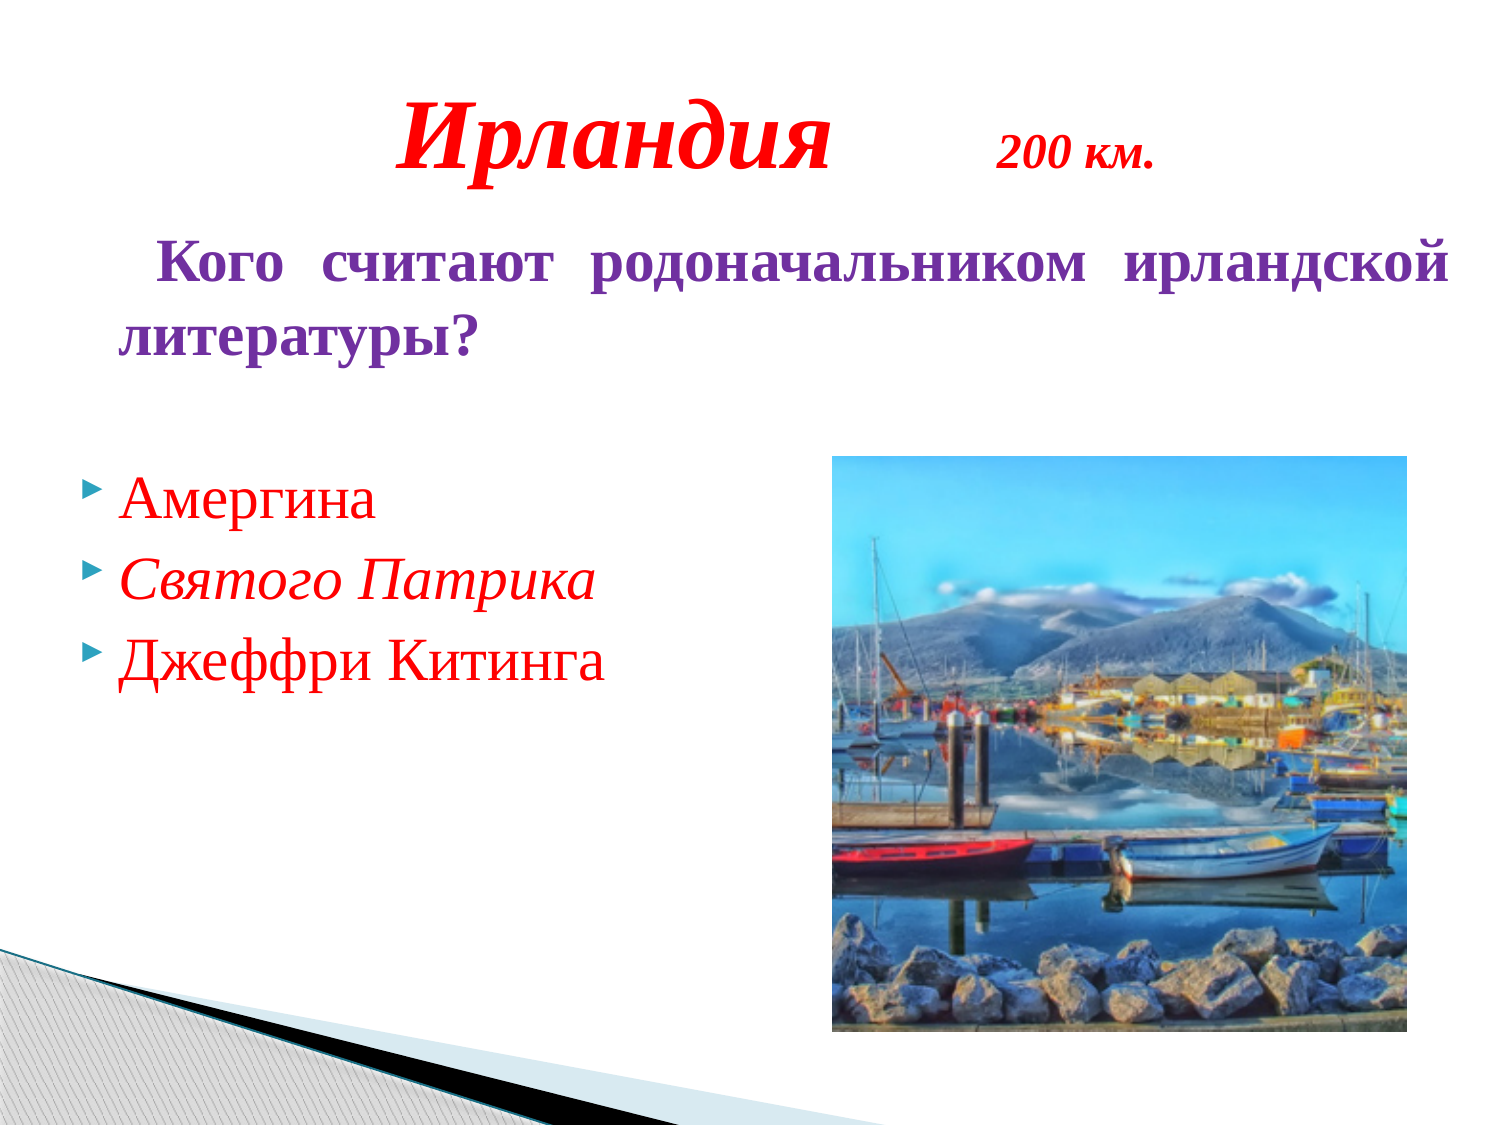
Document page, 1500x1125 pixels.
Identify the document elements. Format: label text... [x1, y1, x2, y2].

picture [831, 456, 1407, 1032]
list Кого считают родоначальником ирландской литературы? Амергина Святого Патрика Джеффри Китинга [46, 210, 1465, 704]
title Ирландия 200 км. [82, 46, 1432, 211]
